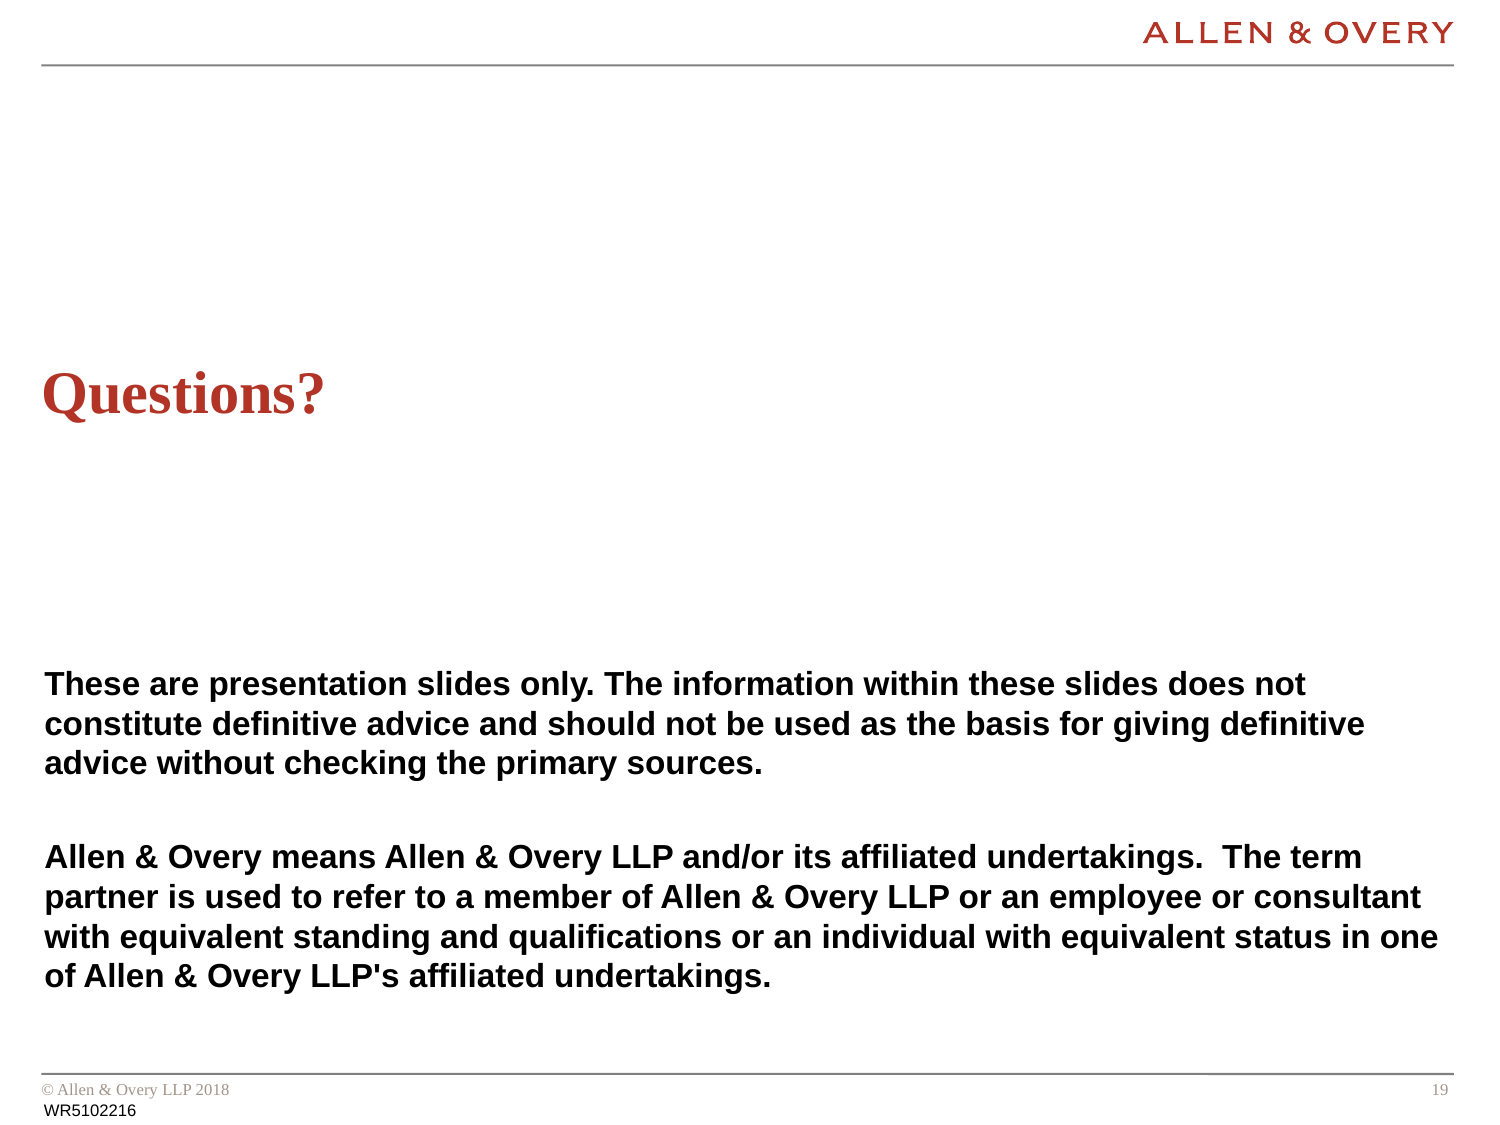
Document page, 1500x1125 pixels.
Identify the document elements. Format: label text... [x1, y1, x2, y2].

text_box WR5102216 [43, 1099, 239, 1120]
text_box These are presentation slides only. The information within these slides does not constitute definitive advice and should not be used as the basis for giving definitive advice without checking the primary sources. Allen & Overy means Allen & Overy LLP and/or its affiliated undertakings. The term partner is used to refer to a member of Allen & Overy LLP or an employee or consultant with equivalent standing and qualifications or an individual with equivalent status in one of Allen & Overy LLP's affiliated undertakings. [44, 462, 1452, 995]
text_box Questions? [41, 353, 1448, 426]
